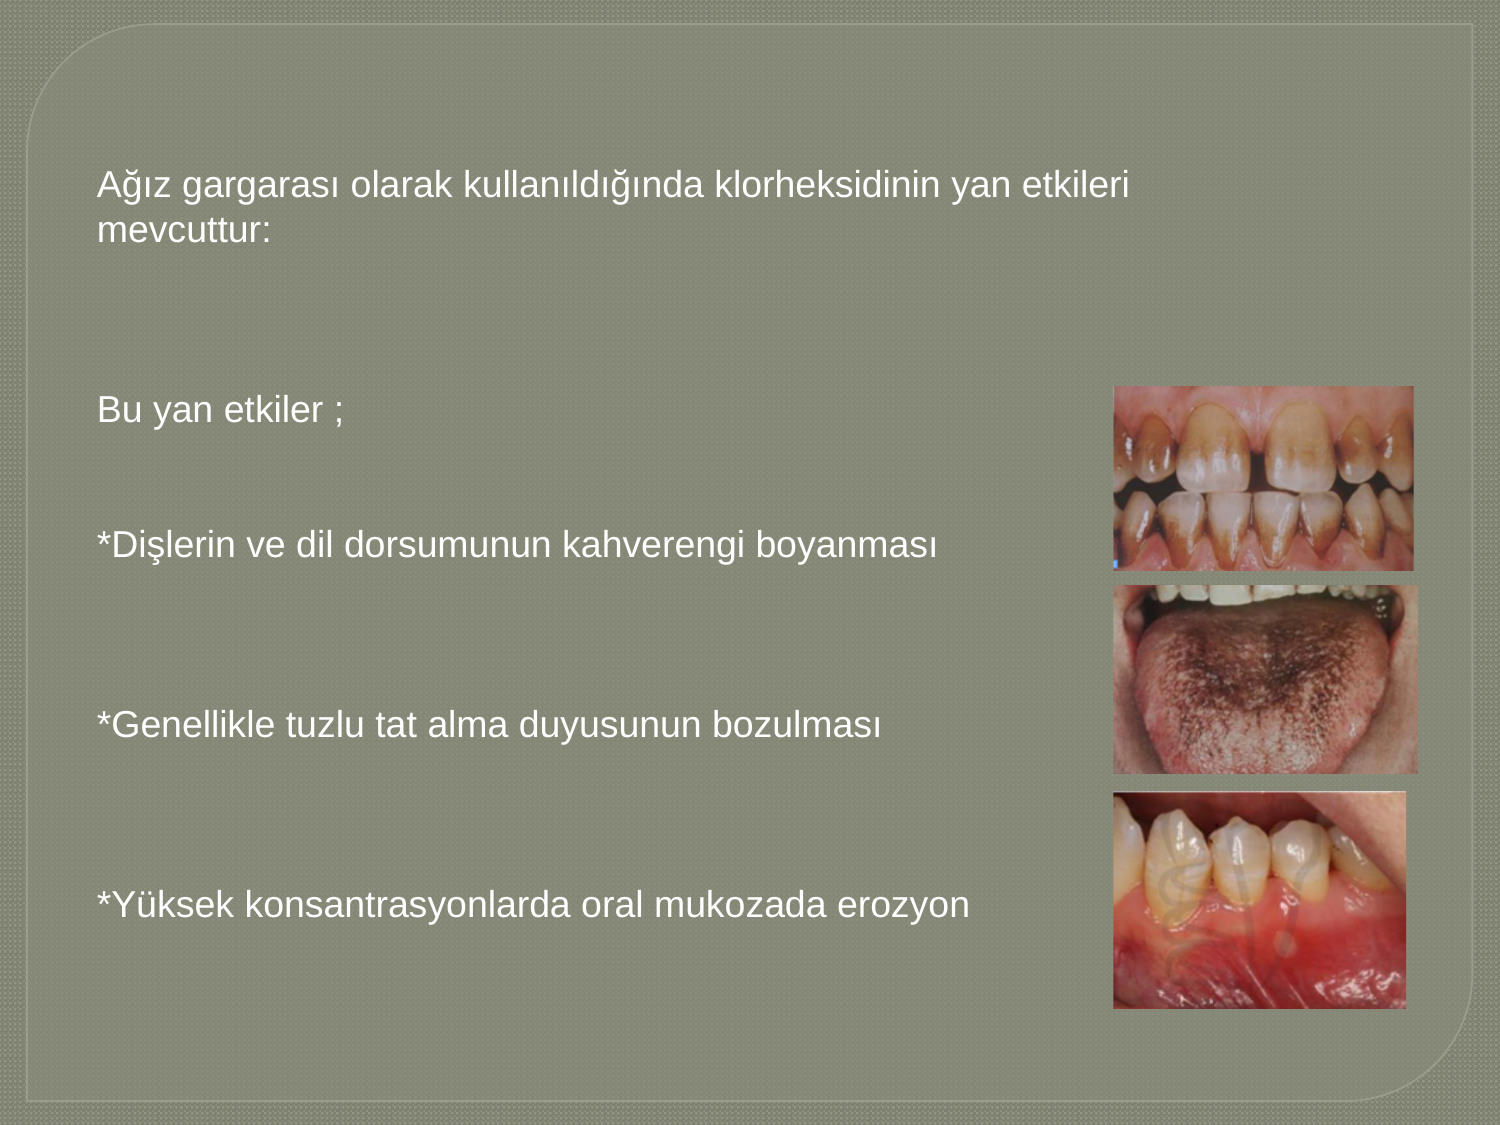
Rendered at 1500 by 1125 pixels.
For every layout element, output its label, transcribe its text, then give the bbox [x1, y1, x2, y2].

picture [1113, 790, 1407, 1009]
picture [1112, 386, 1414, 571]
picture [1113, 585, 1419, 774]
text_box Ağız gargarası olarak kullanıldığında klorheksidinin yan etkileri mevcuttur: Bu yan etkiler ; *Dişlerin ve dil dorsumunun kahverengi boyanması *Genellikle tuzlu tat alma duyusunun bozulması *Yüksek konsantrasyonlarda oral mukozada erozyon [82, 152, 1325, 933]
